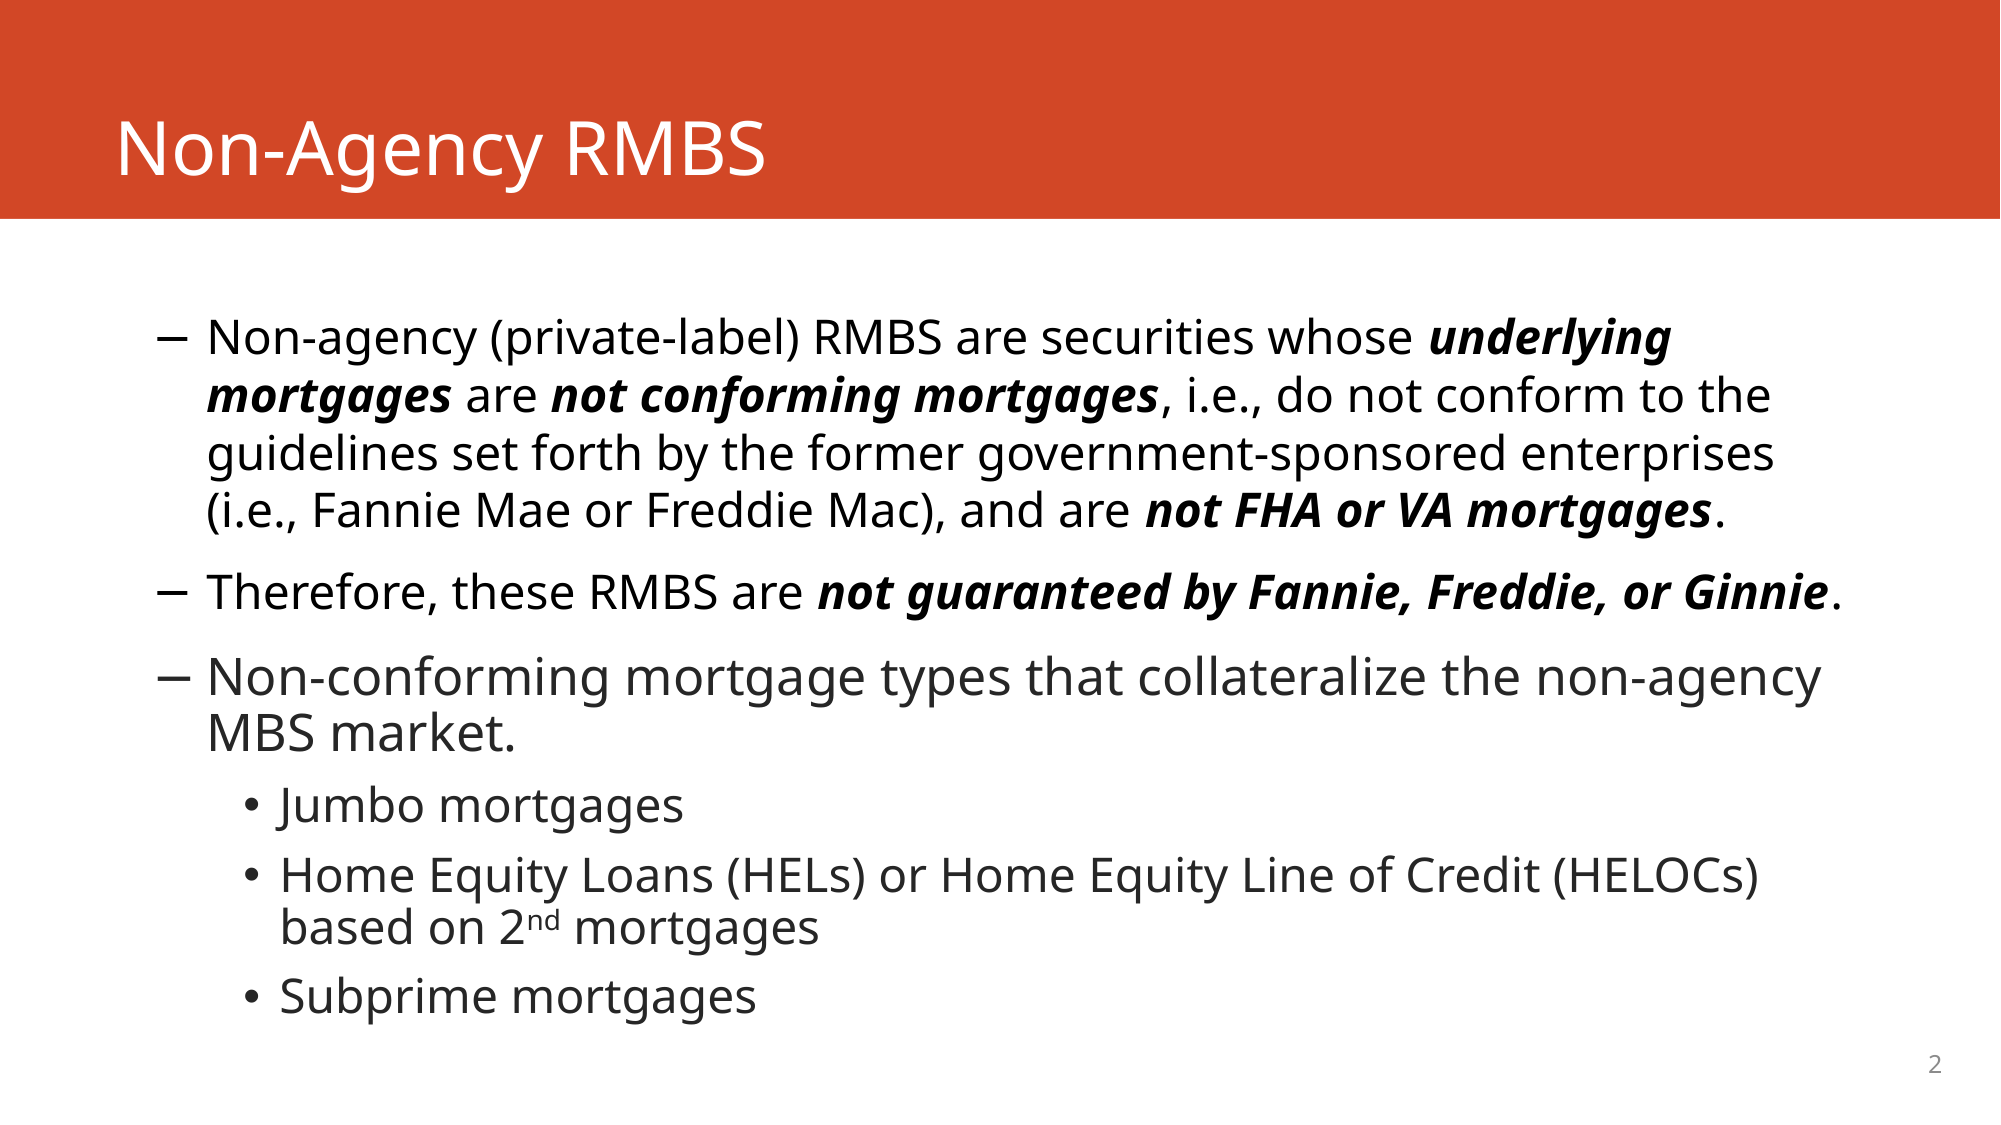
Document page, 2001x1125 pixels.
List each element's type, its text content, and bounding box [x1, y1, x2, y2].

list Non-agency (private-label) RMBS are securities whose underlying mortgages are not conforming mortgages, i.e., do not conform to the guidelines set forth by the former government-sponsored enterprises (i.e., Fannie Mae or Freddie Mac), and are not FHA or VA mortgages. Therefore, these RMBS are not guaranteed by Fannie, Freddie, or Ginnie. Non-conforming mortgage types that collateralize the non-agency MBS market. Jumbo mortgages Home Equity Loans (HELs) or Home Equity Line of Credit (HELOCs) based on 2nd mortgages Subprime mortgages [137, 299, 1863, 1066]
slide_number 2 [1419, 1035, 1958, 1096]
title Non-Agency RMBS [99, 0, 1863, 199]
